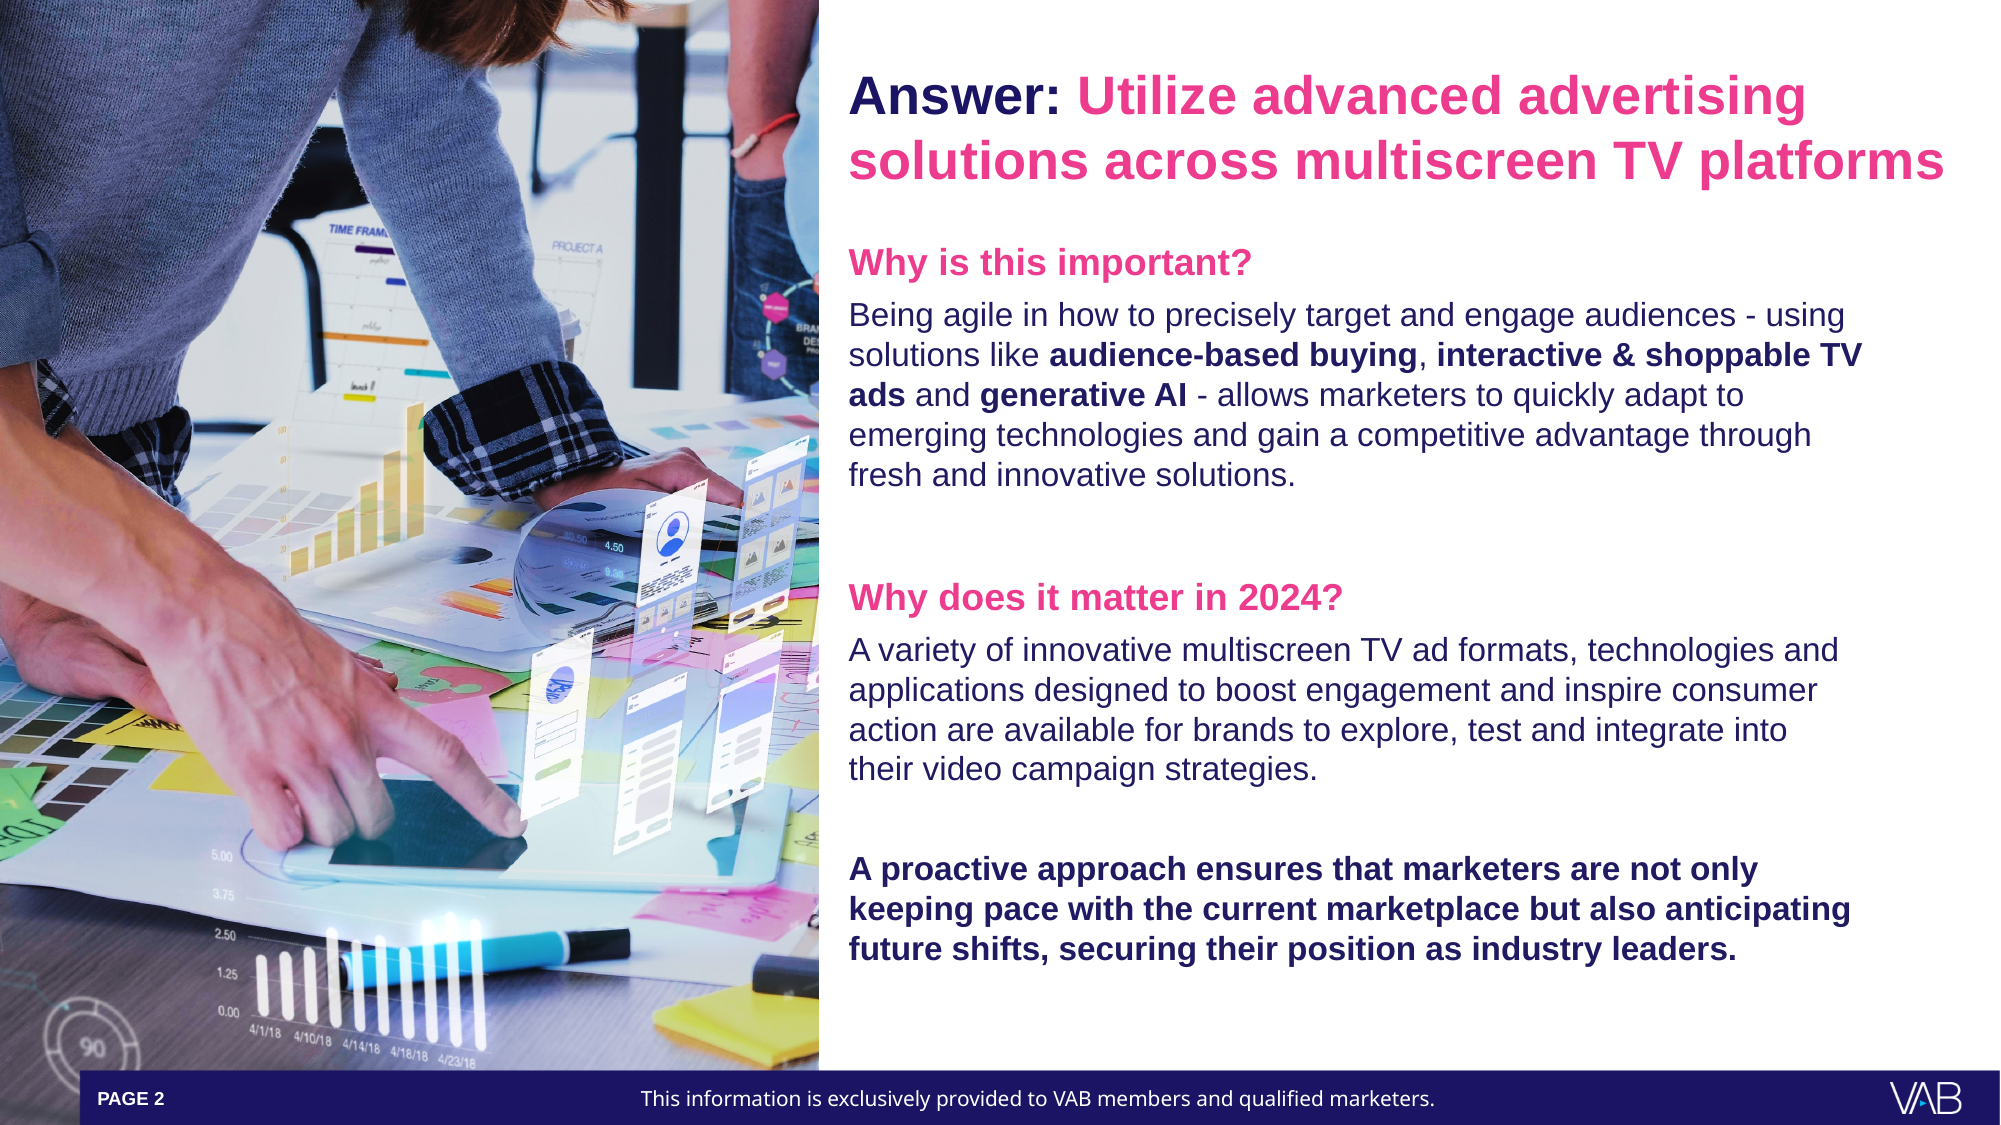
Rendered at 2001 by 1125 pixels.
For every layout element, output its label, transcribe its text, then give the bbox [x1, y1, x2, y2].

picture [0, 0, 2000, 1125]
text_box Why is this important? Being agile in how to precisely target and engage audiences - using solutions like audience-based buying, interactive & shoppable TV ads and generative AI - allows marketers to quickly adapt to emerging technologies and gain a competitive advantage through fresh and innovative solutions. Why does it matter in 2024? A variety of innovative multiscreen TV ad formats, technologies and applications designed to boost engagement and inspire consumer action are available for brands to explore, test and integrate into their video campaign strategies. A proactive approach ensures that marketers are not only keeping pace with the current marketplace but also anticipating future shifts, securing their position as industry leaders. [833, 230, 1897, 975]
text_box Answer: Utilize advanced advertising solutions across multiscreen TV platforms [833, 53, 1983, 198]
